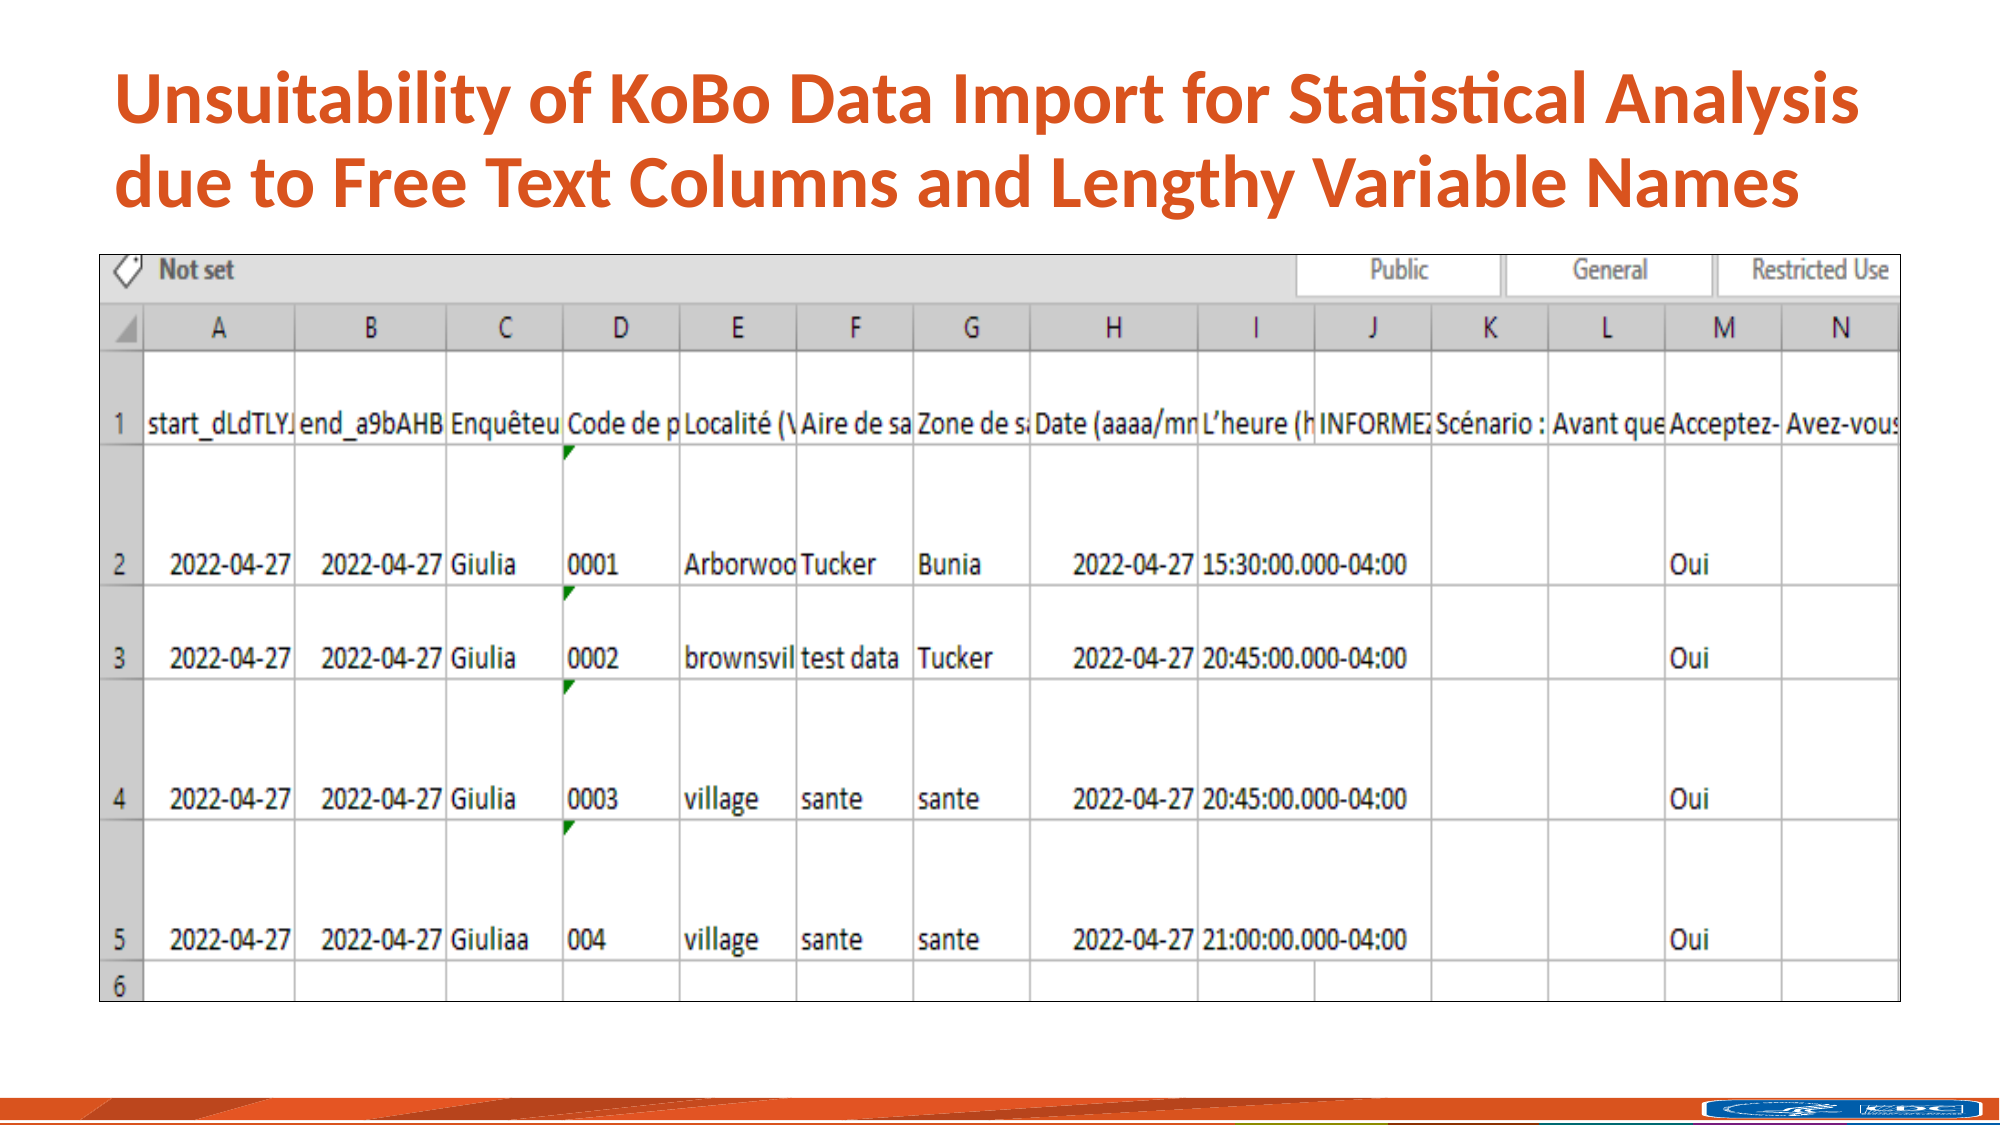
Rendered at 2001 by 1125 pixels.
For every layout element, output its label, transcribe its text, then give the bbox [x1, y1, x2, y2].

picture [99, 254, 1900, 1002]
title Unsuitability of KoBo Data Import for Statistical Analysis due to Free Text Columns and Lengthy Variable Names [99, 45, 1900, 233]
